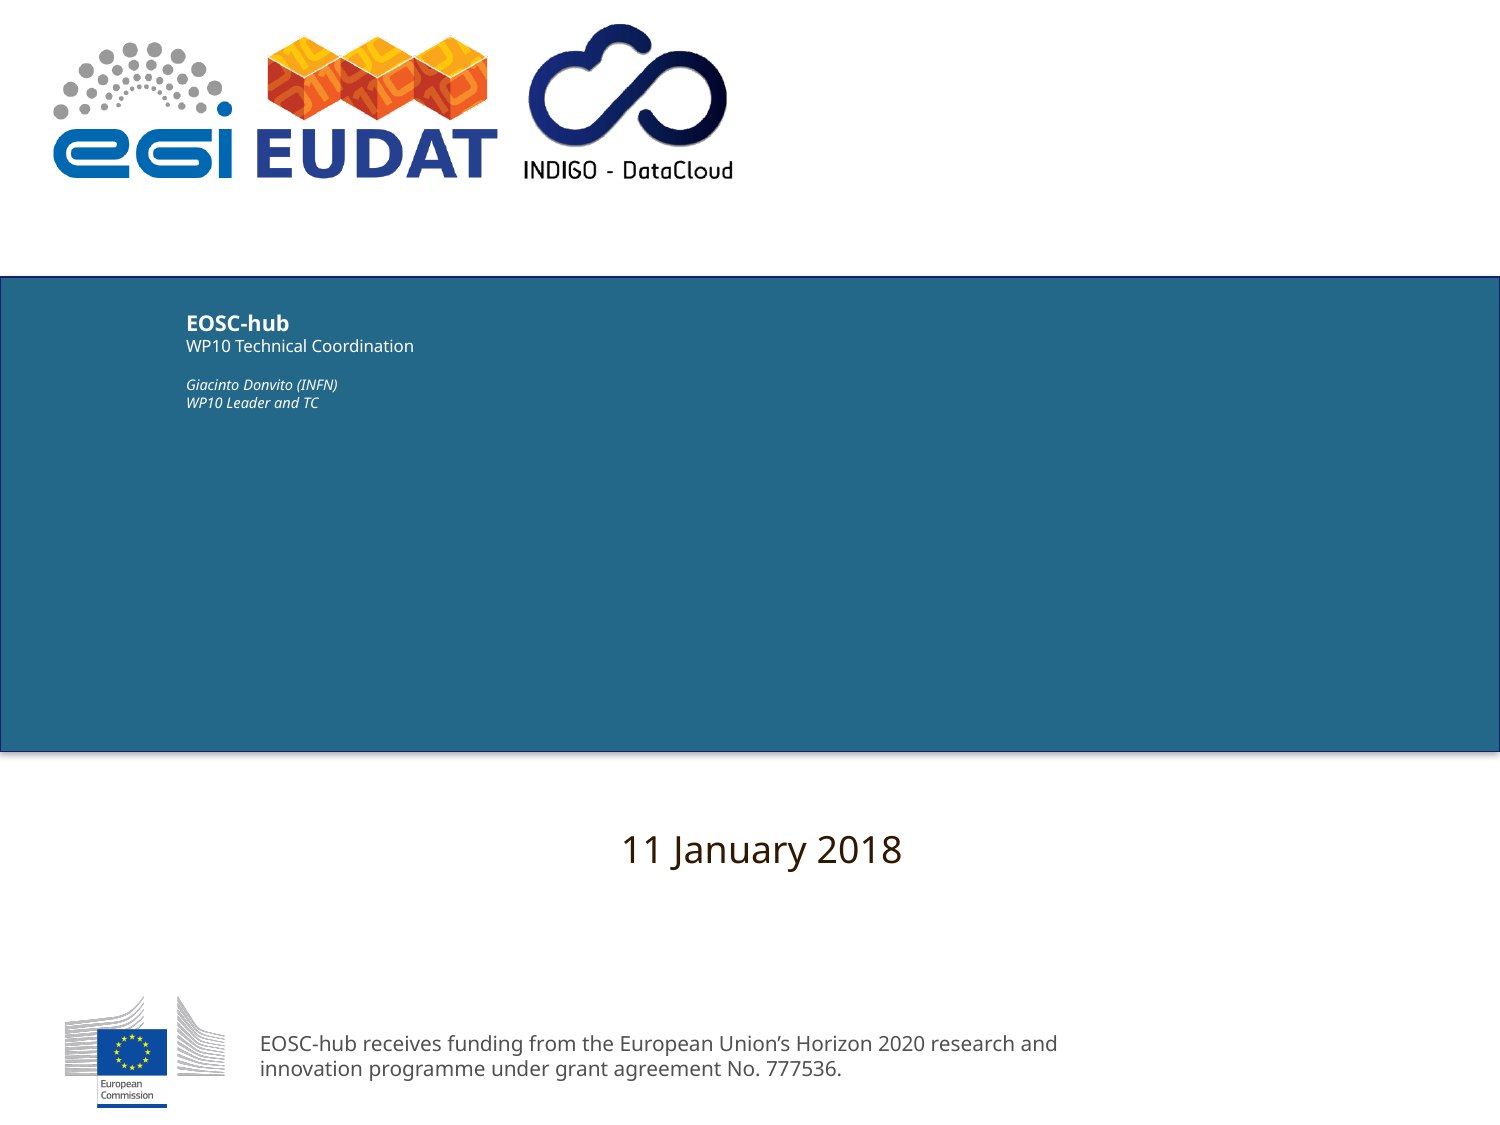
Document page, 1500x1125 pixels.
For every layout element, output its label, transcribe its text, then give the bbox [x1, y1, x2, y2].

picture [29, 16, 755, 200]
subtitle 11 January 2018 [76, 818, 1447, 917]
title EOSC-hub WP10 Technical Coordination Giacinto Donvito (INFN) WP10 Leader and TC [171, 302, 1400, 421]
